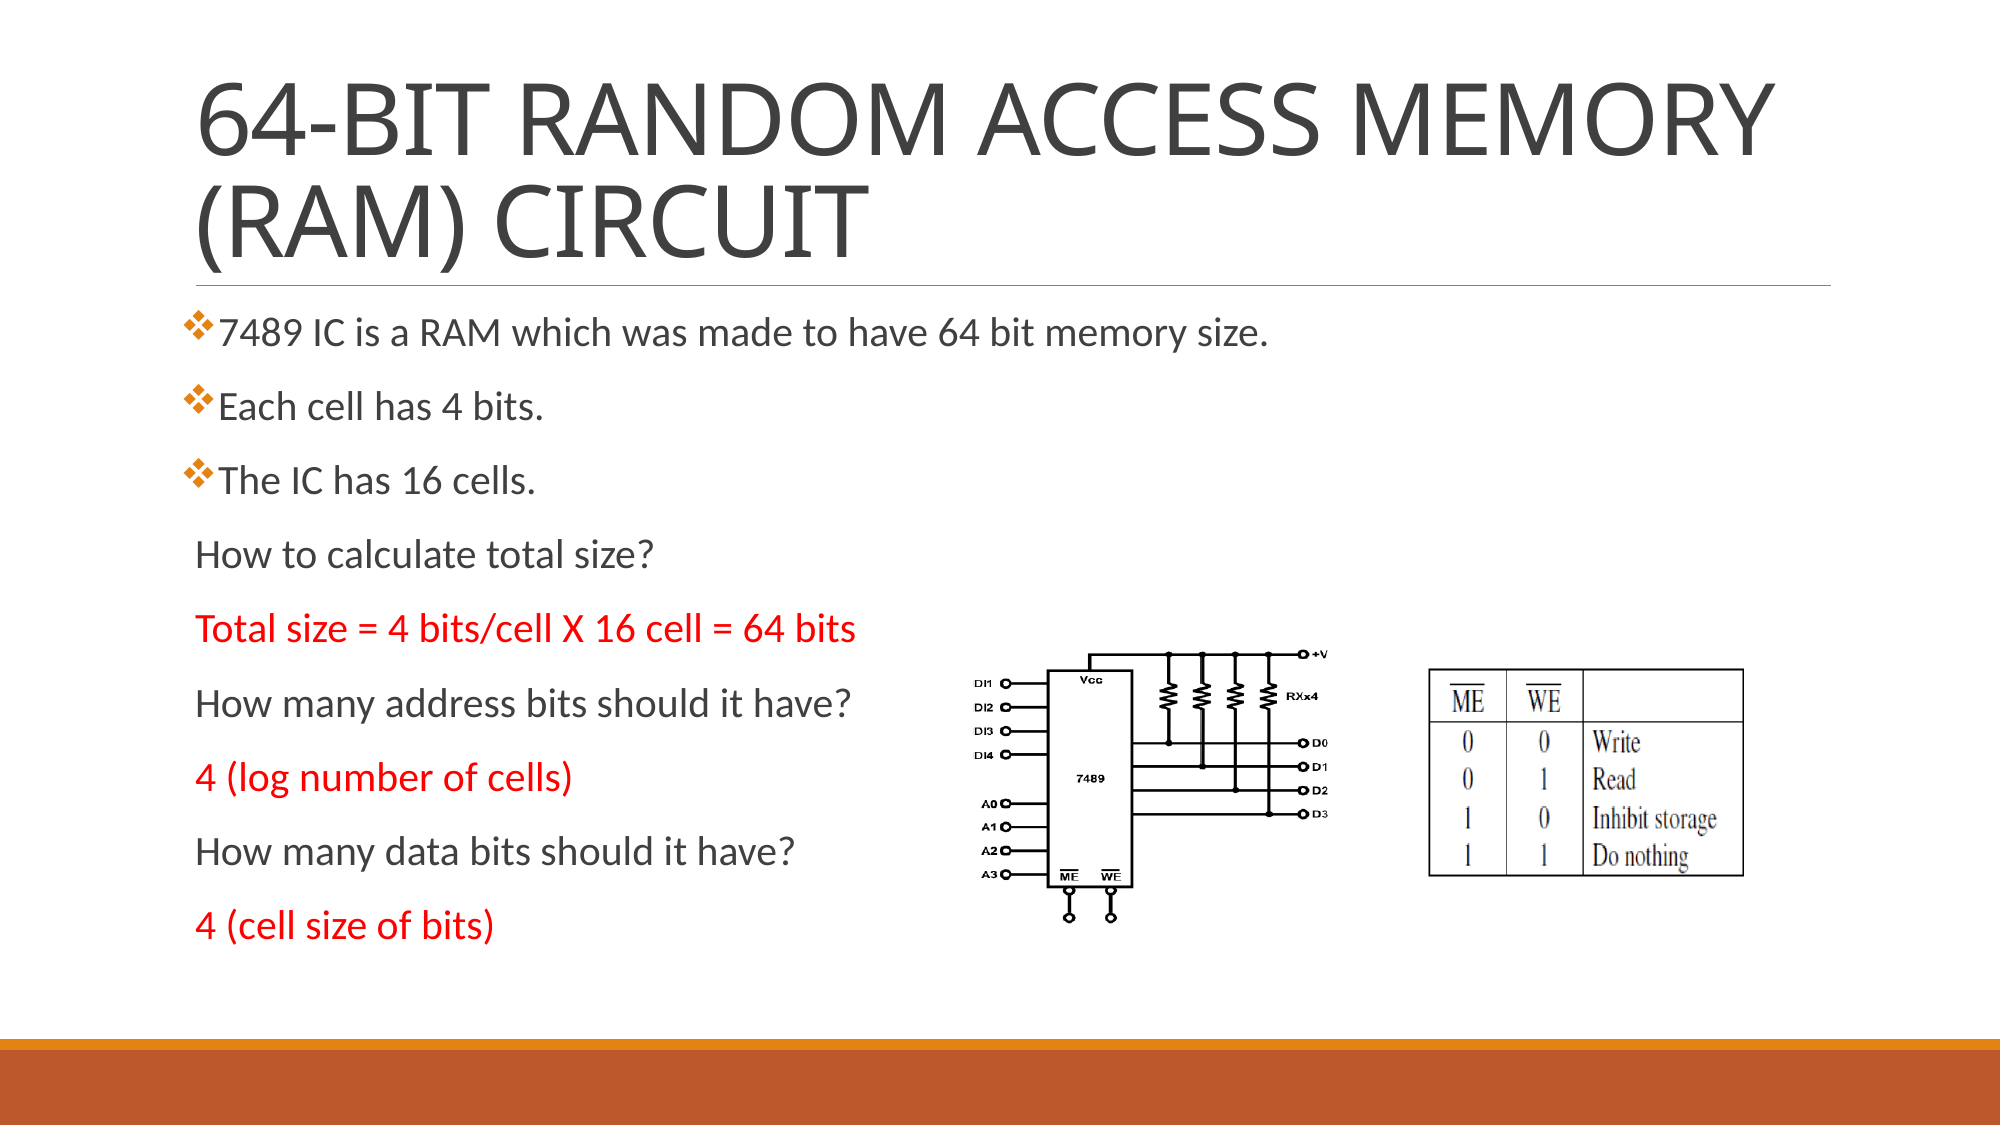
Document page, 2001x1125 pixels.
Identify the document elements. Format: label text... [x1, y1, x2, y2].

picture [966, 633, 1780, 934]
title 64-BIT RANDOM ACCESS MEMORY (RAM) CIRCUIT [180, 47, 1830, 285]
list 7489 IC is a RAM which was made to have 64 bit memory size. Each cell has 4 bits. The IC has 16 cells. How to calculate total size? Total size = 4 bits/cell X 16 cell = 64 bits How many address bits should it have? 4 (log number of cells) How many data bits should it have? 4 (cell size of bits) [180, 302, 1830, 963]
